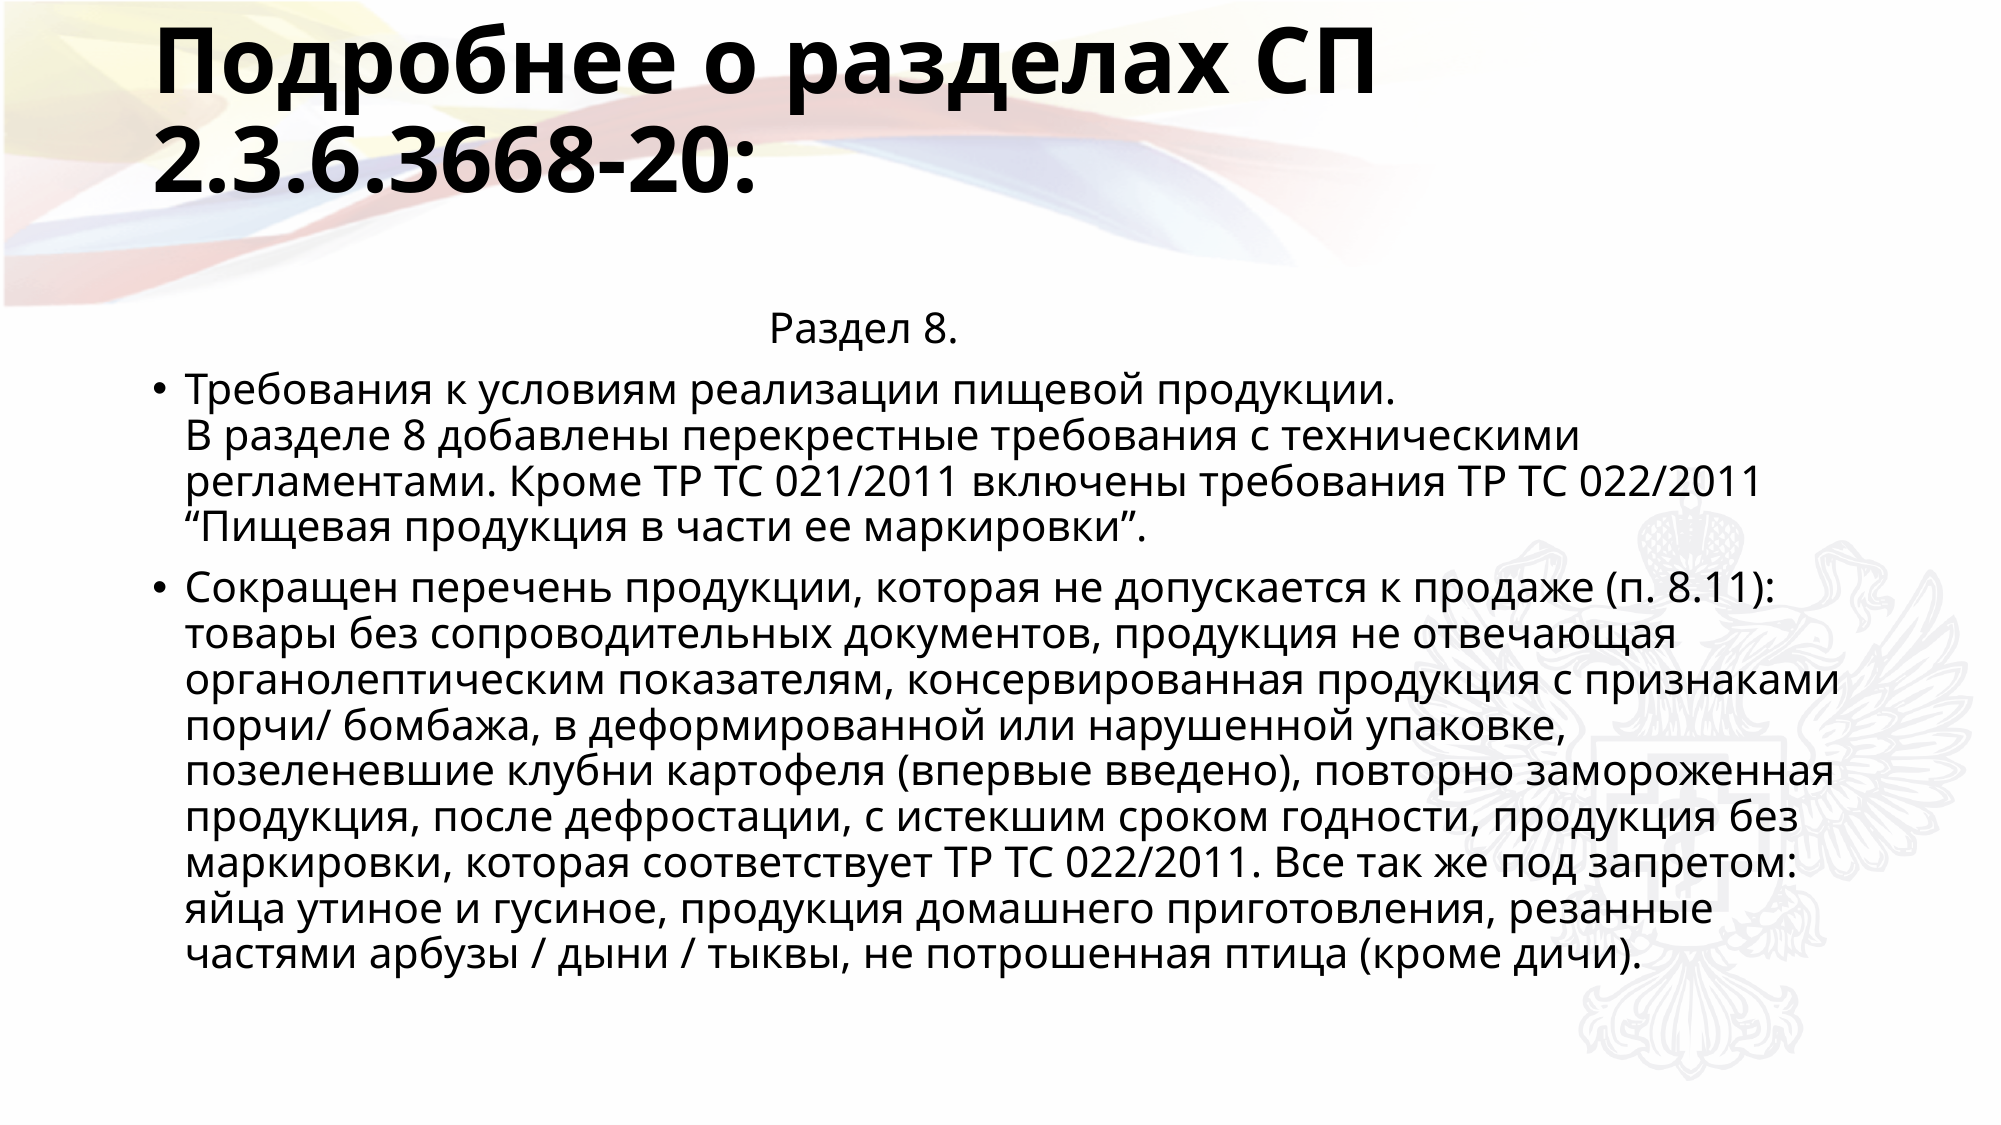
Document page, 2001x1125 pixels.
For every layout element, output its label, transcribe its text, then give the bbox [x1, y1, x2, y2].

picture [0, 0, 2001, 1125]
list Раздел 8. Требования к условиям реализации пищевой продукции. В разделе 8 добавлены перекрестные требования с техническими регламентами. Кроме ТР ТС 021/2011 включены требования ТР ТС 022/2011 “Пищевая продукция в части ее маркировки”. Сокращен перечень продукции, которая не допускается к продаже (п. 8.11): товары без сопроводительных документов, продукция не отвечающая органолептическим показателям, консервированная продукция с признаками порчи/ бомбажа, в деформированной или нарушенной упаковке, позеленевшие клубни картофеля (впервые введено), повторно замороженная продукция, после дефростации, с истекшим сроком годности, продукция без маркировки, которая соответствует ТР ТС 022/2011. Все так же под запретом: яйца утиное и гусиное, продукция домашнего приготовления, резанные частями арбузы / дыни / тыквы, не потрошенная птица (кроме дичи). [137, 299, 1863, 1014]
title Подробнее о разделах СП 2.3.6.3668-20: [137, 59, 1863, 278]
